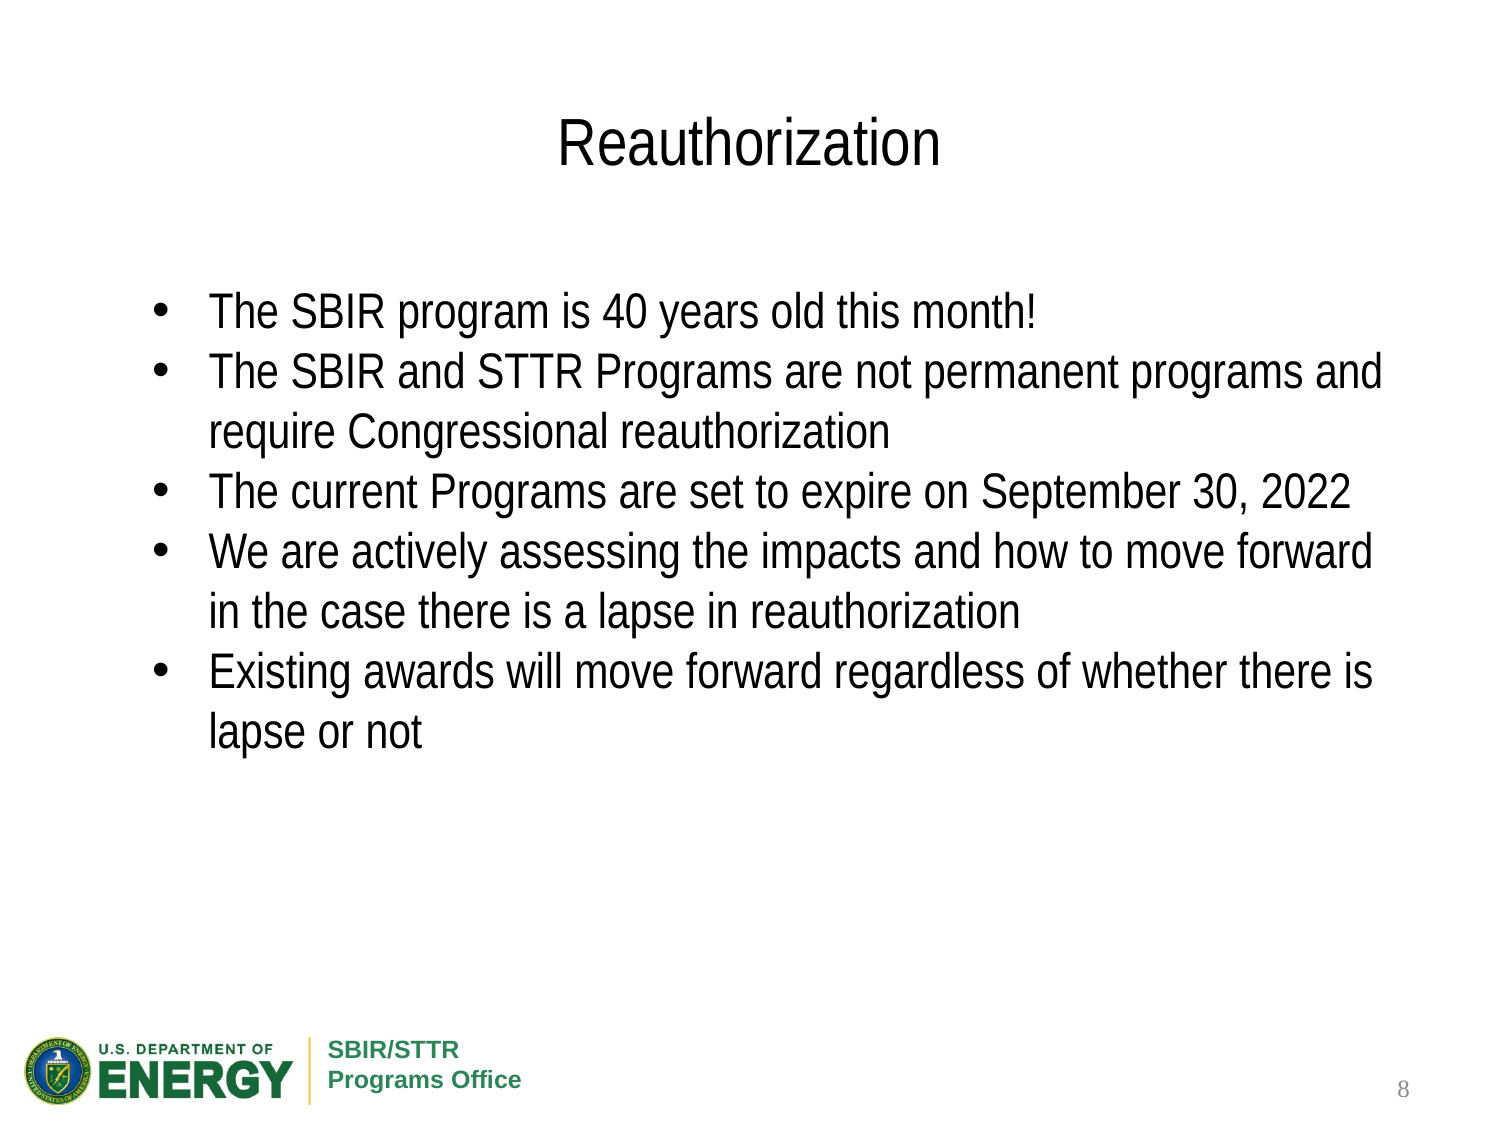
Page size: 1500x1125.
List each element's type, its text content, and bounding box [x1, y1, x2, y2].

picture [24, 1037, 425, 1105]
list [75, 232, 1425, 943]
title Reauthorization [75, 45, 1425, 232]
slide_number 8 [1074, 1042, 1425, 1103]
text_box The SBIR program is 40 years old this month! The SBIR and STTR Programs are not permanent programs and require Congressional reauthorization The current Programs are set to expire on September 30, 2022 We are actively assessing the impacts and how to move forward in the case there is a lapse in reauthorization Existing awards will move forward regardless of whether there is lapse or not [137, 271, 1413, 767]
